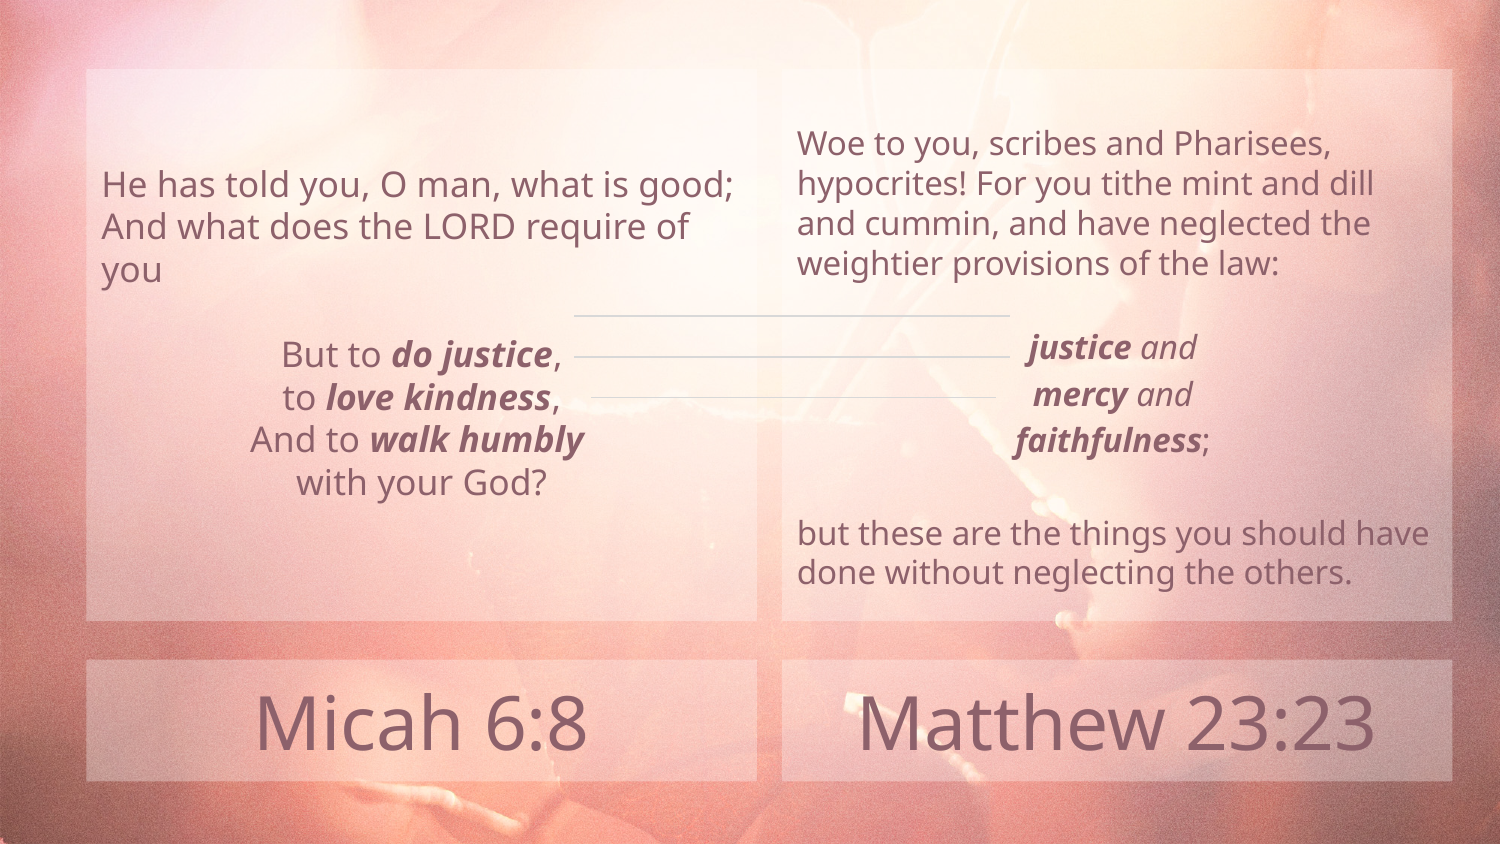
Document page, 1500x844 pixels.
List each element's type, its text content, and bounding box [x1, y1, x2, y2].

picture [0, 0, 1500, 844]
list Micah 6:8 [86, 659, 757, 782]
text_box Matthew 23:23 [781, 659, 1453, 782]
list He has told you, O man, what is good; And what does the Lord require of you But to do justice, to love kindness, And to walk humbly with your God? [86, 69, 757, 622]
text_box Woe to you, scribes and Pharisees, hypocrites! For you tithe mint and dill and cummin, and have neglected the weightier provisions of the law: justice and mercy and faithfulness; but these are the things you should have done without neglecting the others. [781, 69, 1453, 622]
